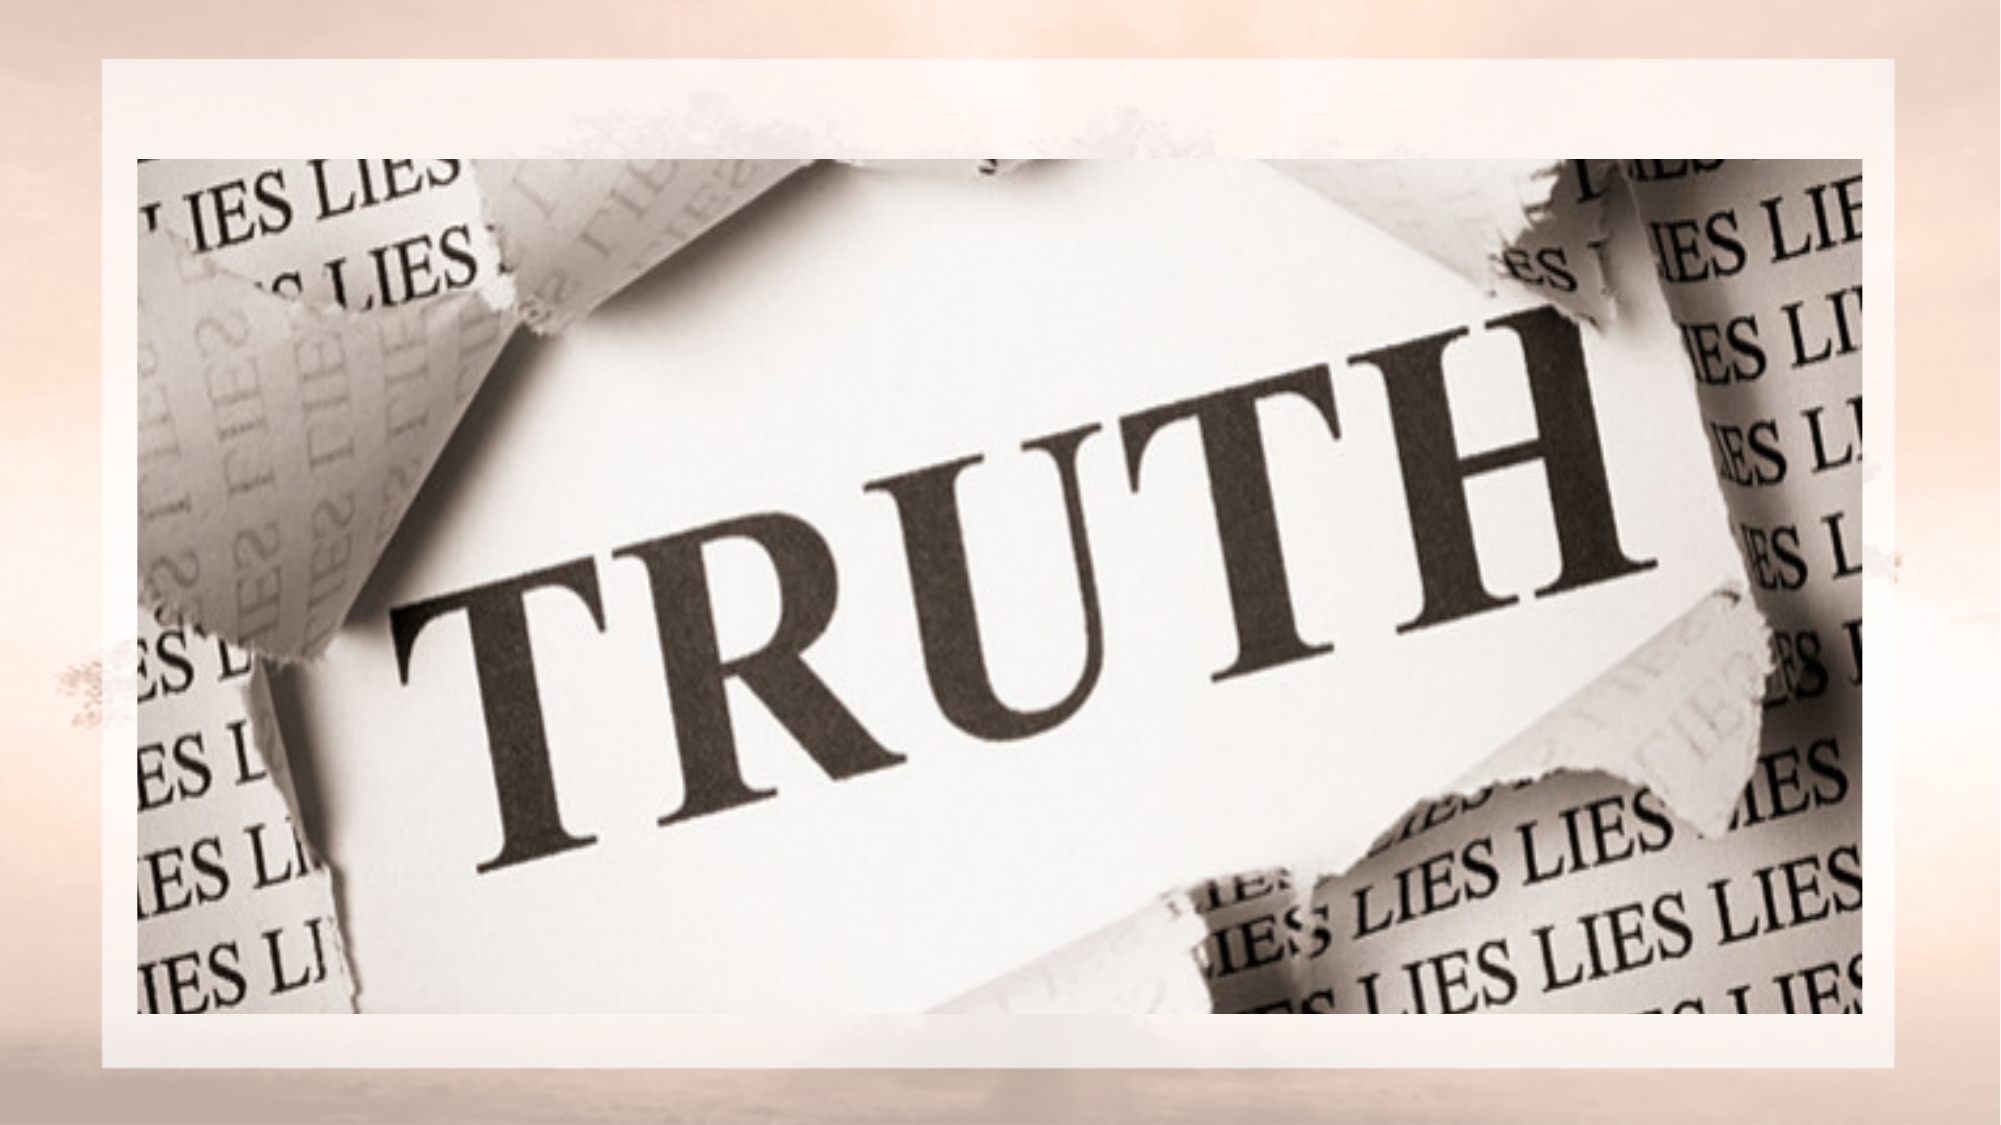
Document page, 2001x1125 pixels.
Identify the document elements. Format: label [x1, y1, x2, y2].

list [137, 159, 1863, 1014]
picture [0, 0, 2001, 1125]
